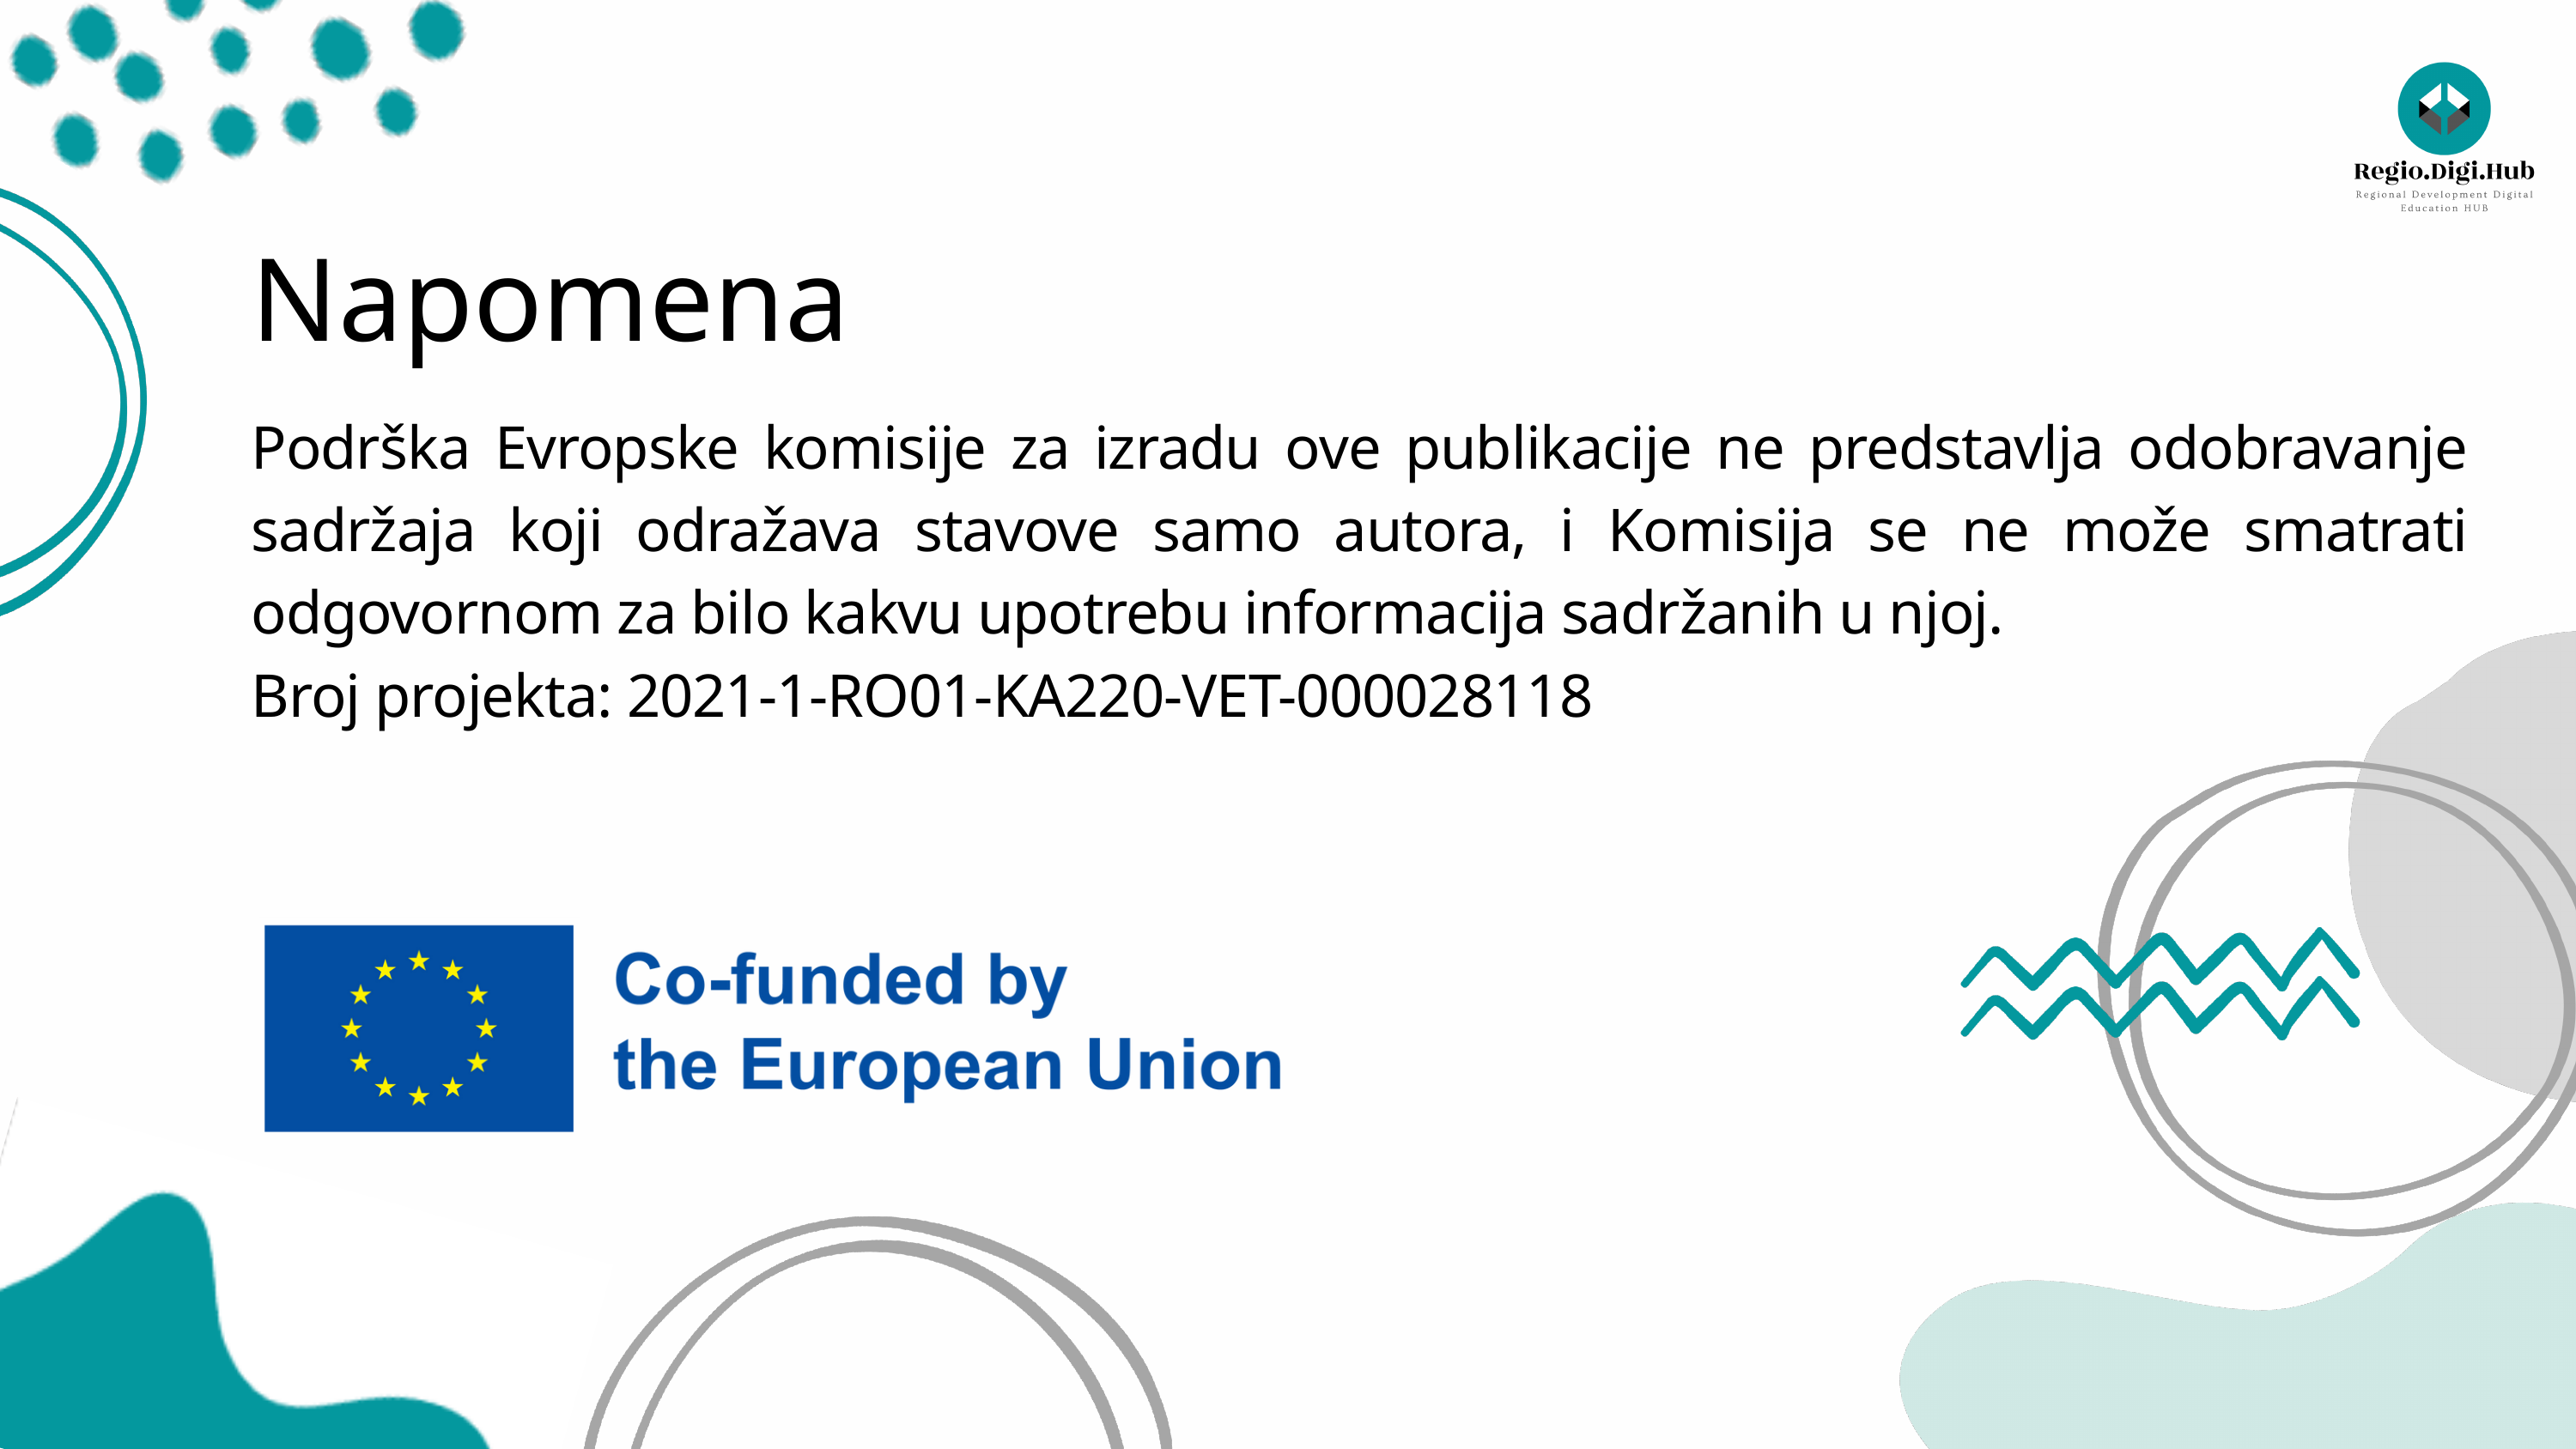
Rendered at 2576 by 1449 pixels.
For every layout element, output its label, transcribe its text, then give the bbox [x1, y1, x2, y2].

text_box Podrška Evropske komisije za izradu ove publikacije ne predstavlja odobravanje sadržaja koji odražava stavove samo autora, i Komisija se ne može smatrati odgovornom za bilo kakvu upotrebu informacija sadržanih u njoj. Broj projekta: 2021-1-RO01-KA220-VET-000028118 [251, 398, 2469, 874]
picture [0, 912, 1361, 1449]
picture [2312, 0, 2576, 264]
picture [1827, 486, 2576, 1449]
text_box Napomena [251, 266, 1418, 365]
picture [0, 0, 489, 663]
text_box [1956, 926, 2366, 1041]
